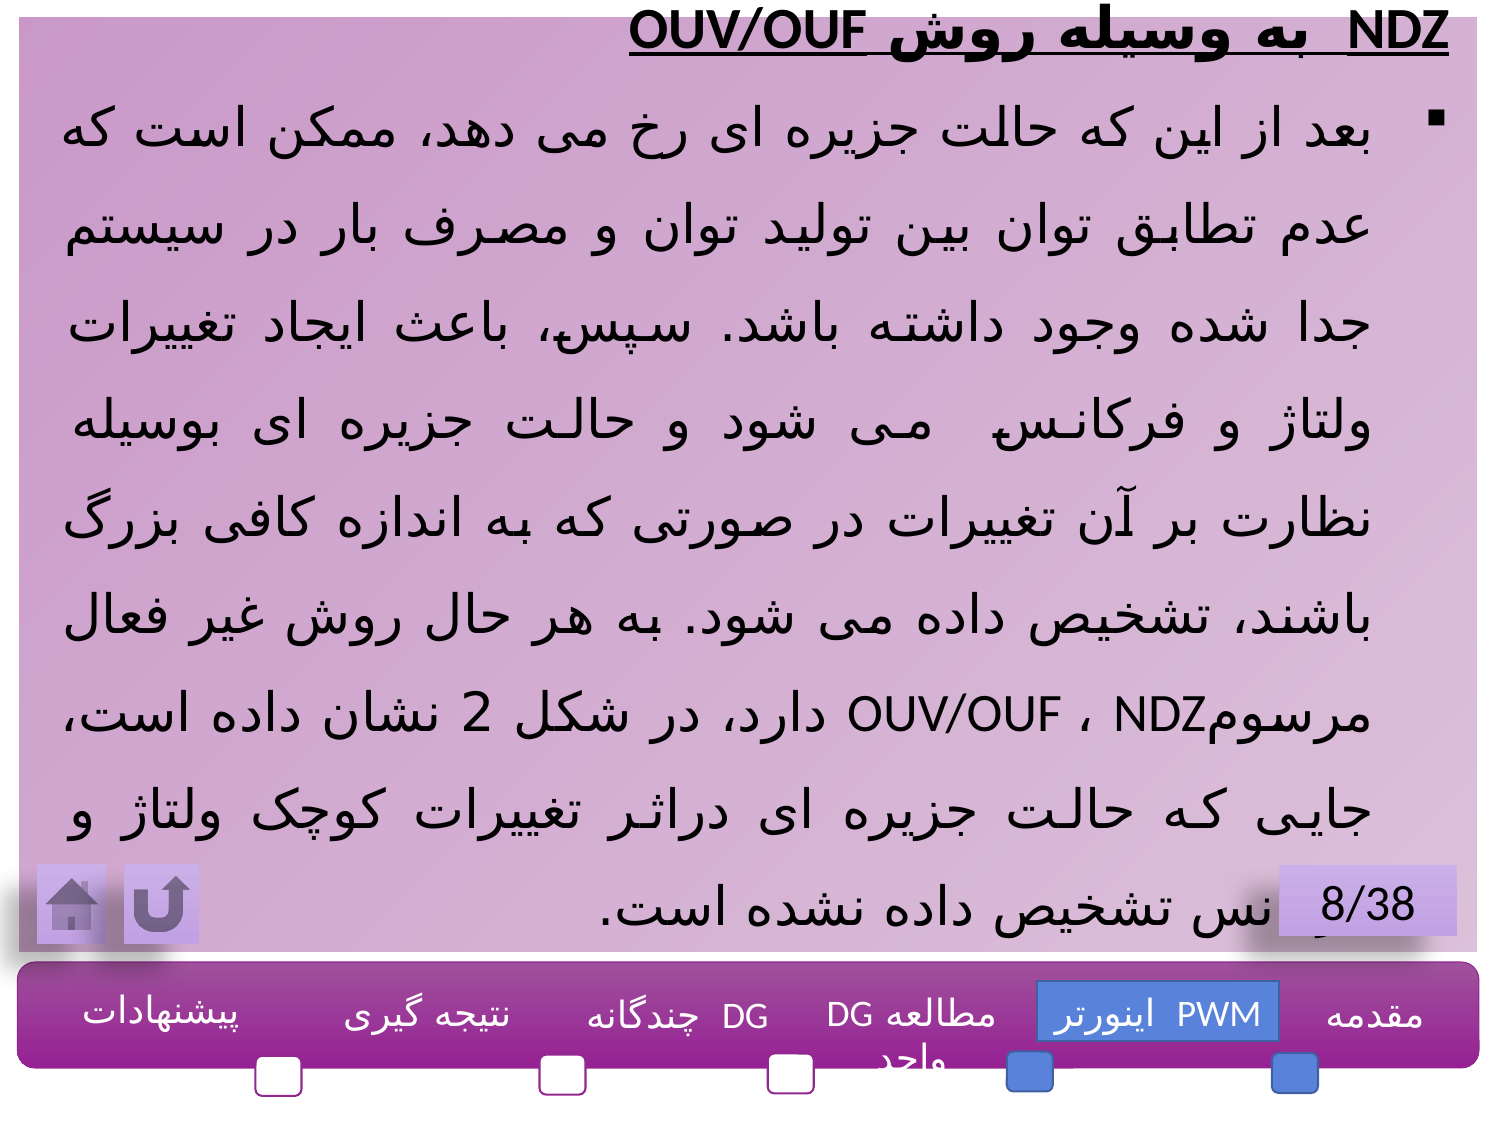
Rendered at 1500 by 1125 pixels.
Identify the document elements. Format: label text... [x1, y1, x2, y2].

text_box مقدمه [1279, 982, 1472, 1043]
text_box نتیجه گیری [284, 981, 559, 1042]
text_box DG چندگانه [564, 983, 791, 1044]
text_box NDZ به وسیله روش OUV/OUF بعد از این که حالت جزیره ای رخ می دهد، ممکن است که عدم تطابق توان بین تولید توان و مصرف بار در سیستم جدا شده وجود داشته باشد. سپس، باعث ایجاد تغییرات ولتاژ و فرکانس می شود و حالت جزیره ای بوسیله نظارت بر آن تغییرات در صورتی که به اندازه کافی بزرگ باشند، تشخیص داده می شود. به هر حال روش غیر فعال مرسومOUV/OUF ، NDZ دارد، در شکل 2 نشان داده است، جایی که حالت جزیره ای دراثر تغییرات کوچک ولتاژ و فرکانس تشخیص داده نشده است. [44, 27, 1464, 864]
text_box [1270, 1051, 1320, 1095]
text_box [766, 1052, 815, 1095]
text_box پیشنهادات [37, 978, 285, 1039]
text_box [1005, 1050, 1054, 1093]
text_box [124, 863, 200, 944]
text_box 8/38 [1279, 864, 1457, 937]
text_box PWM اینورتر [1036, 980, 1280, 1042]
text_box [16, 961, 1480, 1069]
text_box مطالعه DG واحد [791, 981, 1032, 1087]
text_box [254, 1054, 303, 1097]
text_box [538, 1053, 587, 1096]
text_box [37, 863, 107, 945]
text_box [37, 27, 44, 863]
text_box [16, 14, 1480, 955]
